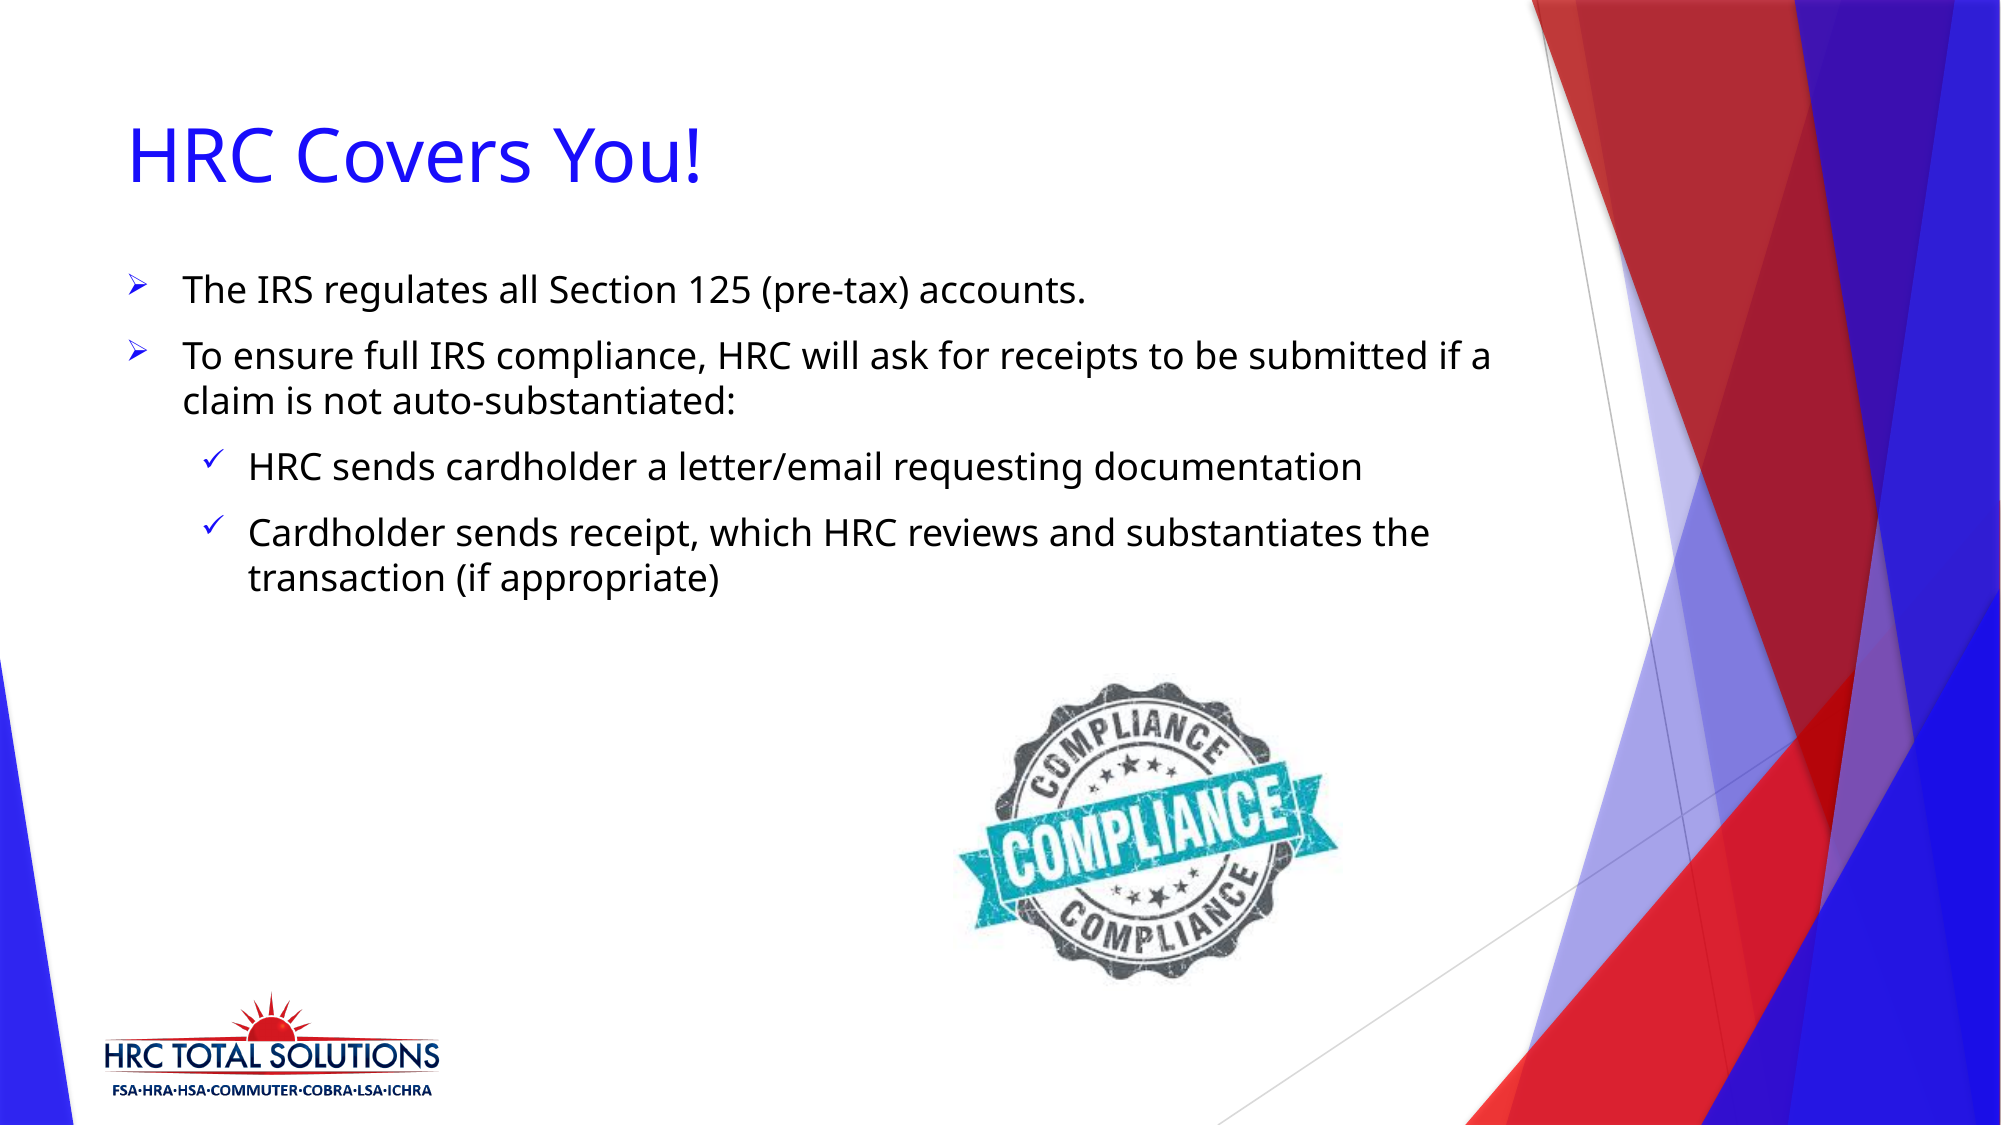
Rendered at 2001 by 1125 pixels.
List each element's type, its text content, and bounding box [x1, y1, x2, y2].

title HRC Covers You! [111, 99, 1522, 258]
list The IRS regulates all Section 125 (pre-tax) accounts. To ensure full IRS compliance, HRC will ask for receipts to be submitted if a claim is not auto-substantiated: HRC sends cardholder a letter/email requesting documentation Cardholder sends receipt, which HRC reviews and substantiates the transaction (if appropriate) [111, 258, 1522, 991]
picture [94, 990, 451, 1107]
picture [953, 673, 1344, 992]
